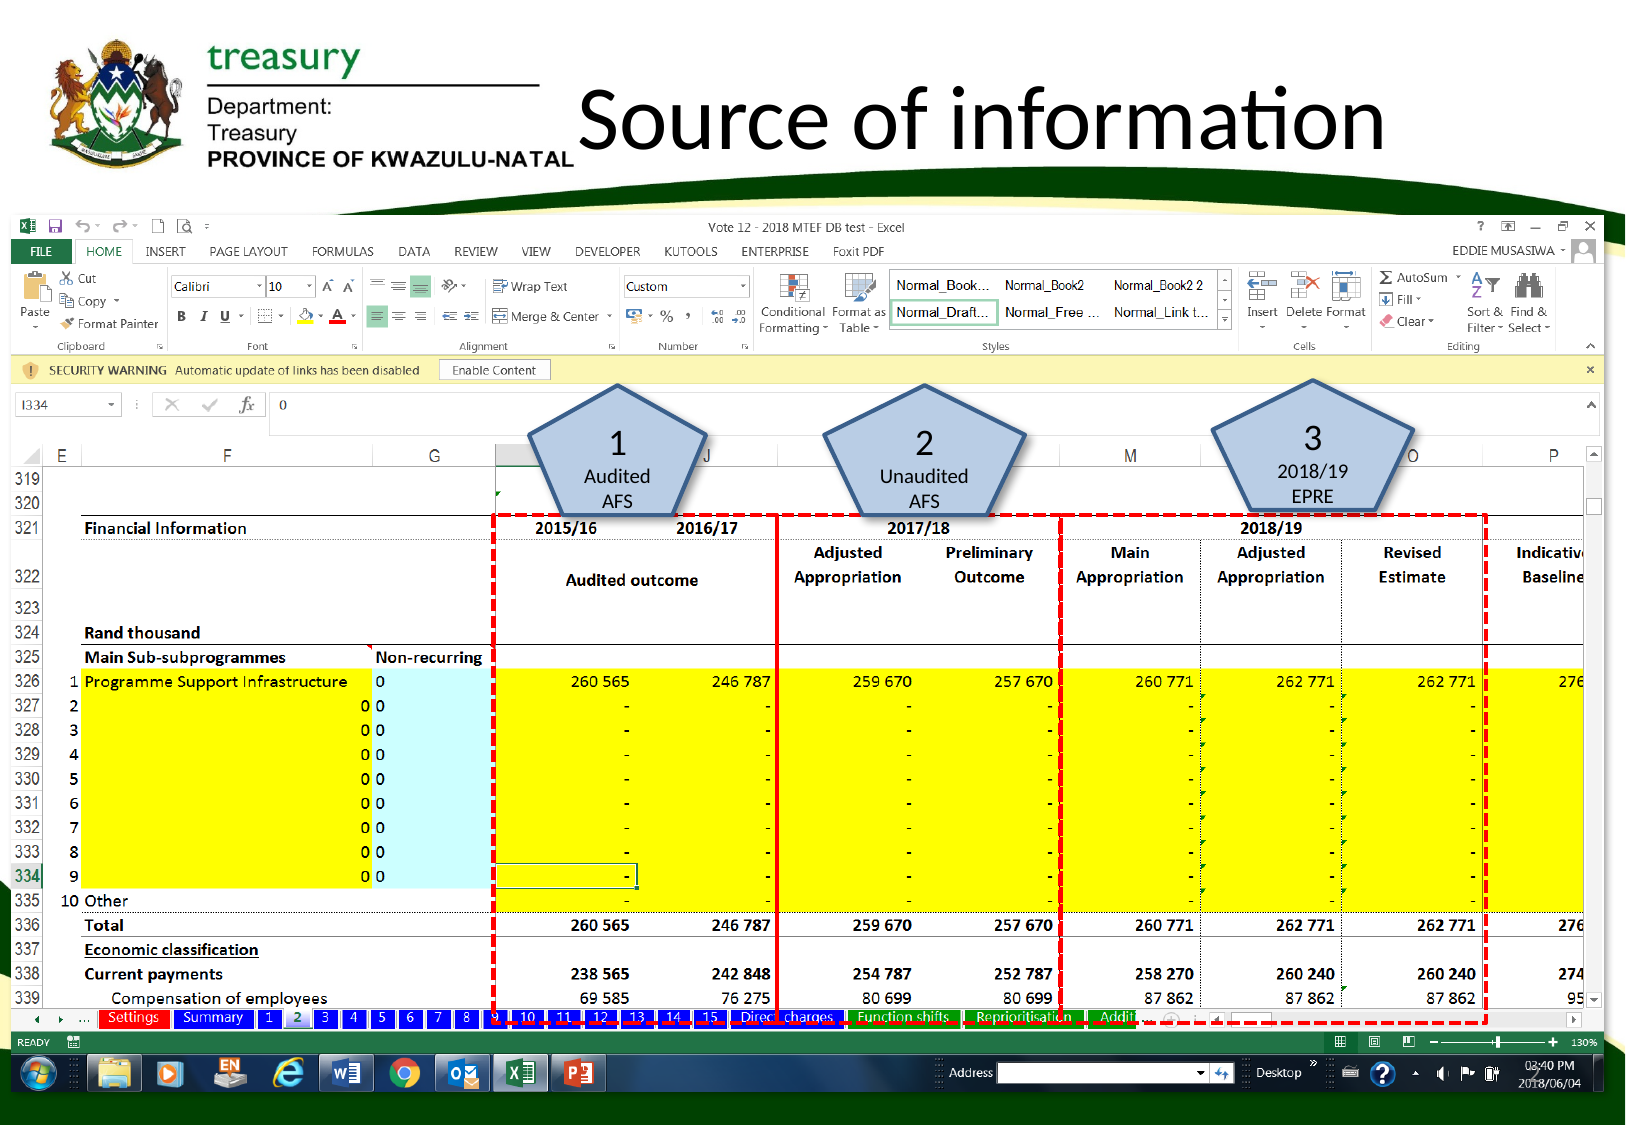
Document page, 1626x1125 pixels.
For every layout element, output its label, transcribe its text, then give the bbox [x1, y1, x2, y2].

title Source of information [341, 19, 1625, 207]
picture [0, 0, 1626, 1125]
slide_number 2 [1176, 1099, 1556, 1103]
